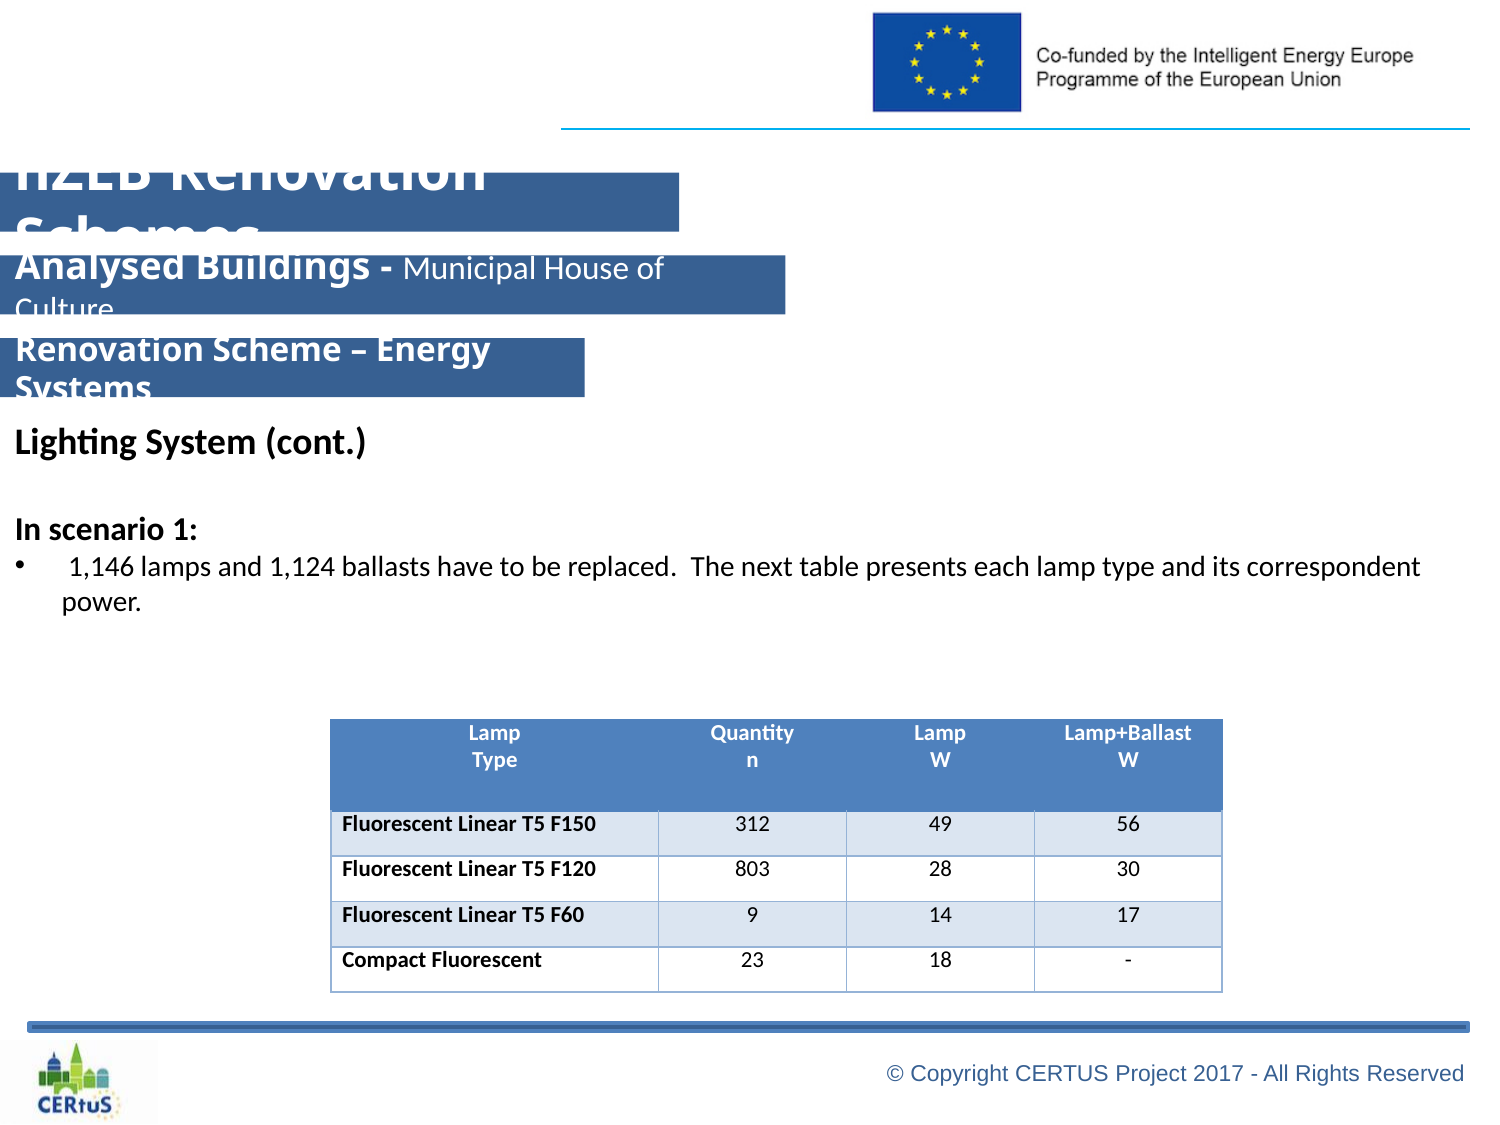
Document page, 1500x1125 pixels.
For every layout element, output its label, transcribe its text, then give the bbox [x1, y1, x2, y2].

table_header Lamp Type [332, 721, 659, 810]
picture [865, 3, 1433, 122]
text_box Lighting System (cont.) In scenario 1: 1,146 lamps and 1,124 ballasts have to be replaced. The next table presents each lamp type and its correspondent power. [0, 409, 1471, 625]
text_box © Copyright CERTUS Project 2017 - All Rights Reserved [844, 1051, 1480, 1094]
table_cell 14 [847, 902, 1034, 946]
table_header Lamp W [846, 721, 1034, 810]
table_cell 56 [1035, 812, 1221, 855]
table_cell 30 [1035, 857, 1221, 901]
table_cell 312 [659, 812, 846, 855]
table_cell - [1035, 948, 1221, 991]
picture [0, 1040, 159, 1124]
text_box Analysed Buildings - Municipal House of Culture [0, 253, 787, 316]
table_cell 18 [847, 948, 1034, 991]
table_cell 28 [847, 857, 1034, 901]
table_cell Compact Fluorescent [332, 948, 658, 991]
table_cell Fluorescent Linear T5 F60 [332, 902, 658, 946]
table_cell 17 [1035, 902, 1221, 946]
table_cell 9 [659, 902, 846, 946]
table_cell 49 [847, 812, 1034, 855]
table_header Lamp+Ballast W [1034, 721, 1221, 810]
table_header Quantity n [659, 721, 846, 810]
table_cell 803 [659, 857, 846, 901]
table_cell 23 [659, 948, 846, 991]
text_box nZEB Renovation Schemes [0, 171, 681, 234]
text_box [27, 1021, 1470, 1033]
text_box Renovation Scheme – Energy Systems [0, 336, 587, 399]
table_cell Fluorescent Linear T5 F150 [332, 812, 658, 855]
table_cell Fluorescent Linear T5 F120 [332, 857, 658, 901]
